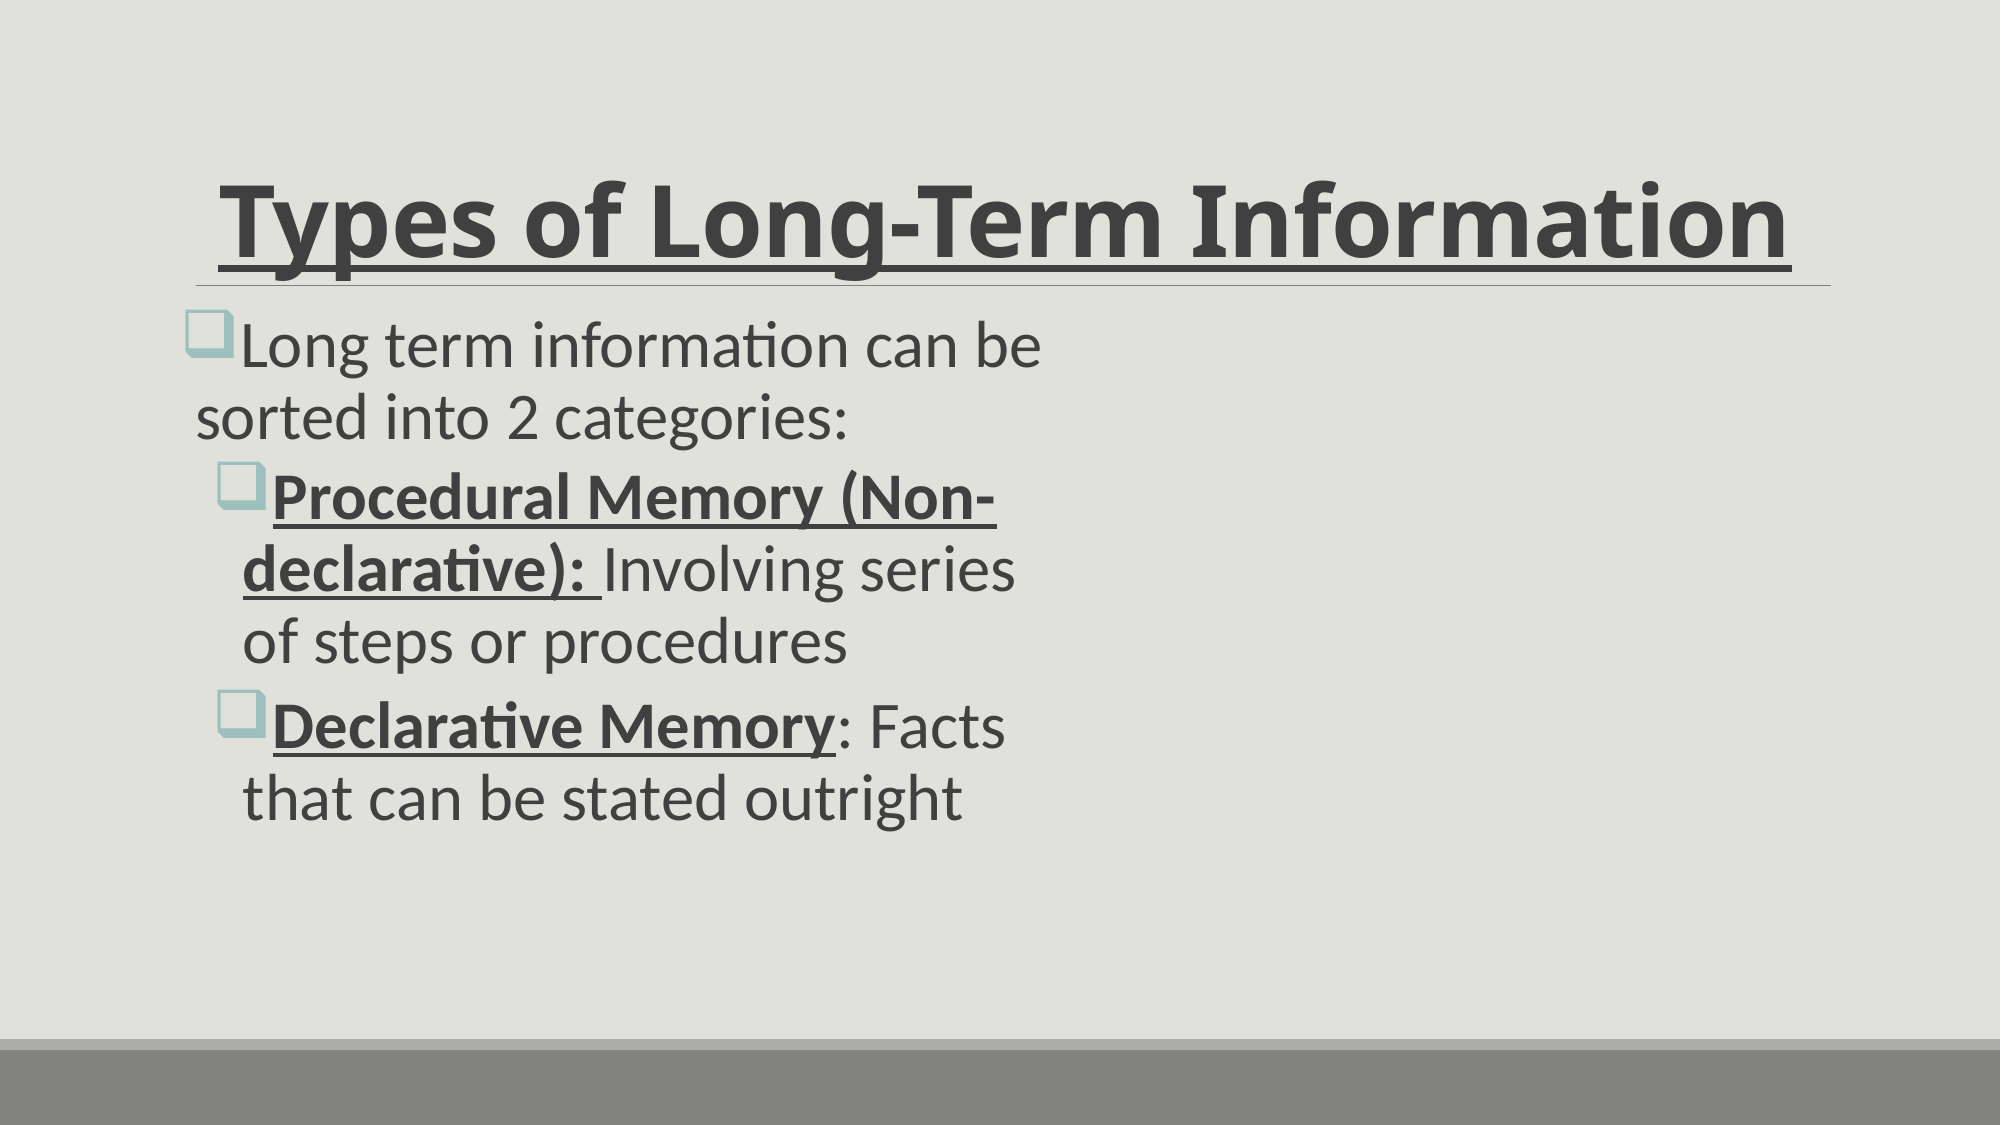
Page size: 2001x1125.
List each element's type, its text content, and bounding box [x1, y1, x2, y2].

title Types of Long-Term Information [180, 47, 1830, 285]
list Long term information can be sorted into 2 categories: Procedural Memory (Non-declarative): Involving series of steps or procedures Declarative Memory: Facts that can be stated outright [180, 302, 1081, 963]
